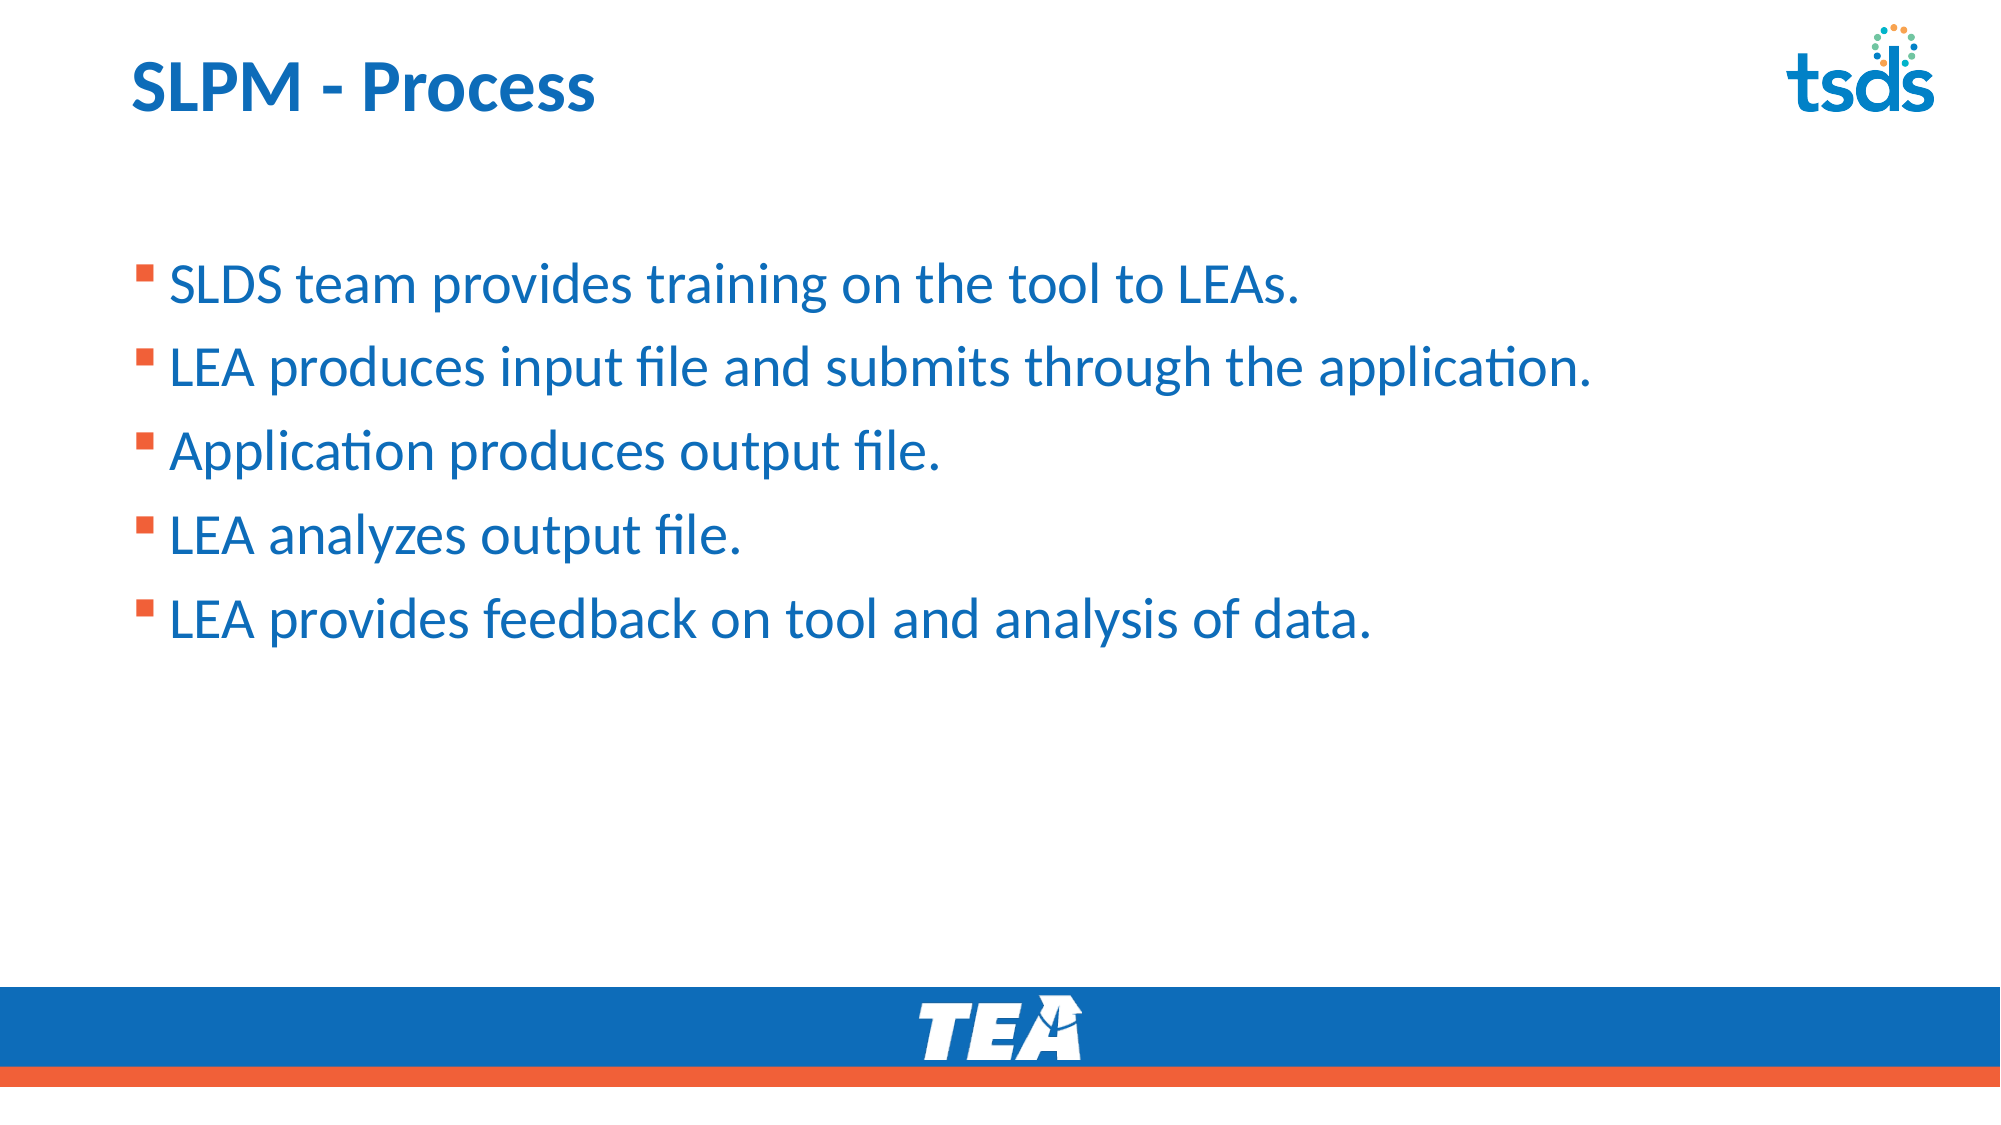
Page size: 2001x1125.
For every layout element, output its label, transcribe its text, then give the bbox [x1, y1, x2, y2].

title SLPM - Process [116, 25, 1942, 149]
picture [918, 994, 1082, 1060]
list SLDS team provides training on the tool to LEAs. LEA produces input file and submits through the application. Application produces output file. LEA analyzes output file. LEA provides feedback on tool and analysis of data. [116, 245, 1860, 960]
